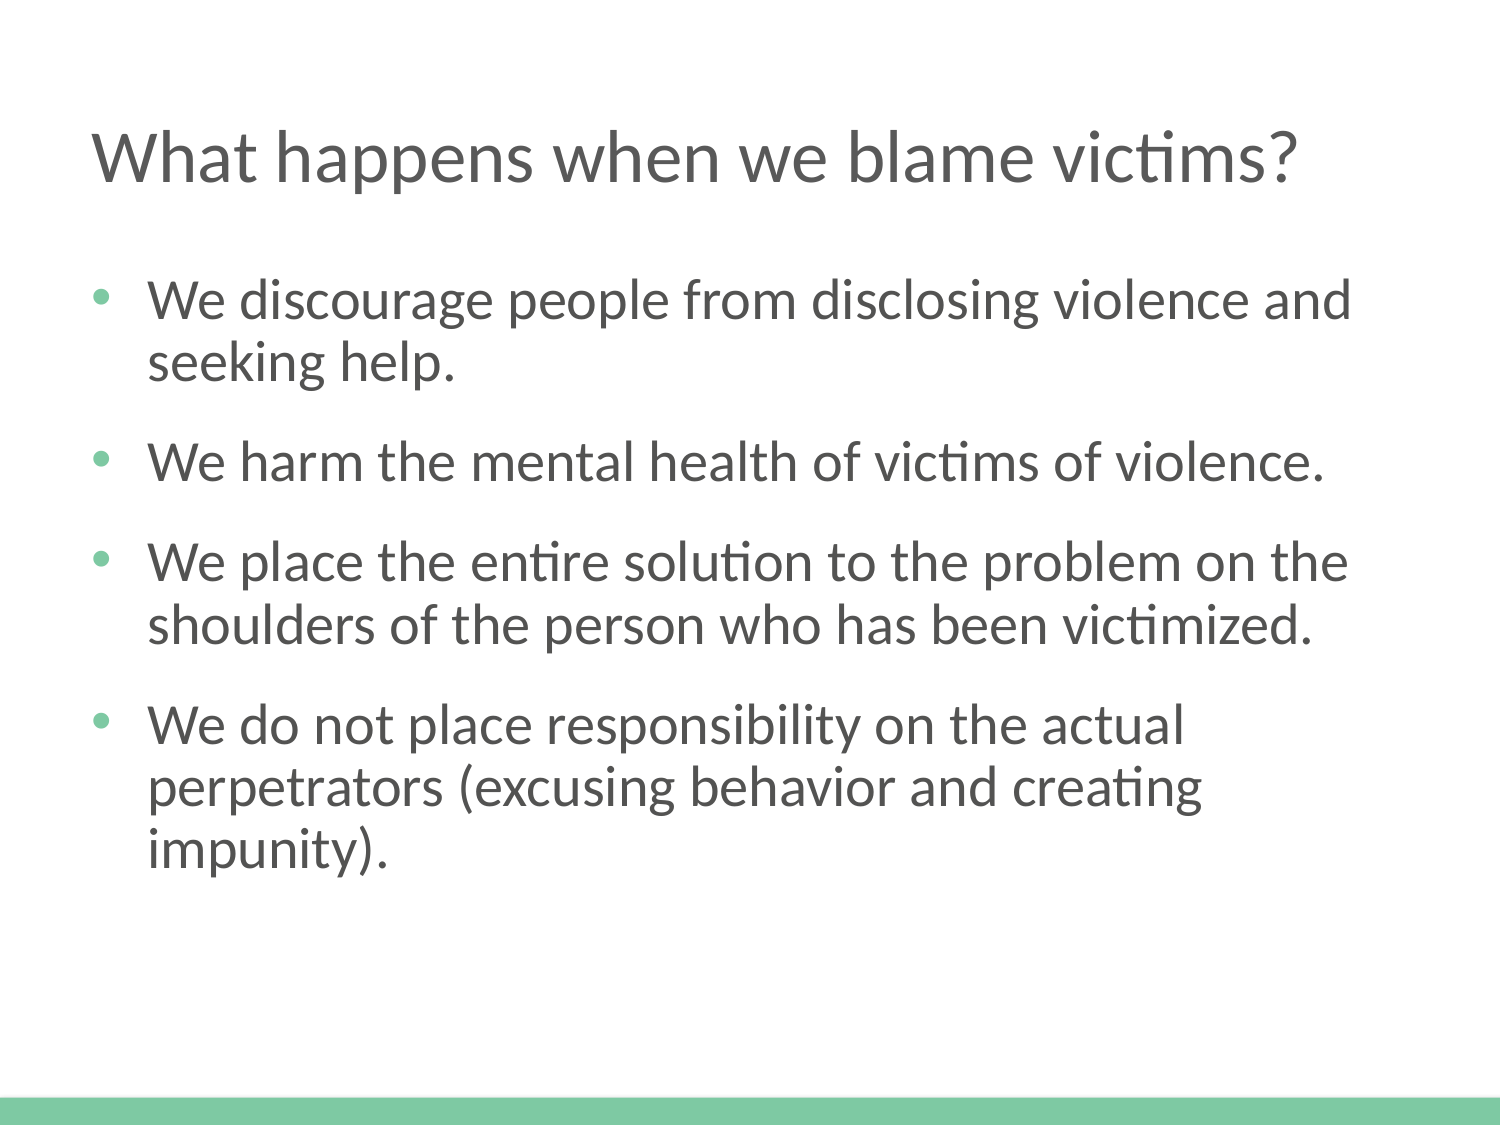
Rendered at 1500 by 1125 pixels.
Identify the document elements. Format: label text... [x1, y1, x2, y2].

list We discourage people from disclosing violence and seeking help. We harm the mental health of victims of violence. We place the entire solution to the problem on the shoulders of the person who has been victimized. We do not place responsibility on the actual perpetrators (excusing behavior and creating impunity). [76, 260, 1425, 947]
title What happens when we blame victims? [76, 73, 1425, 233]
